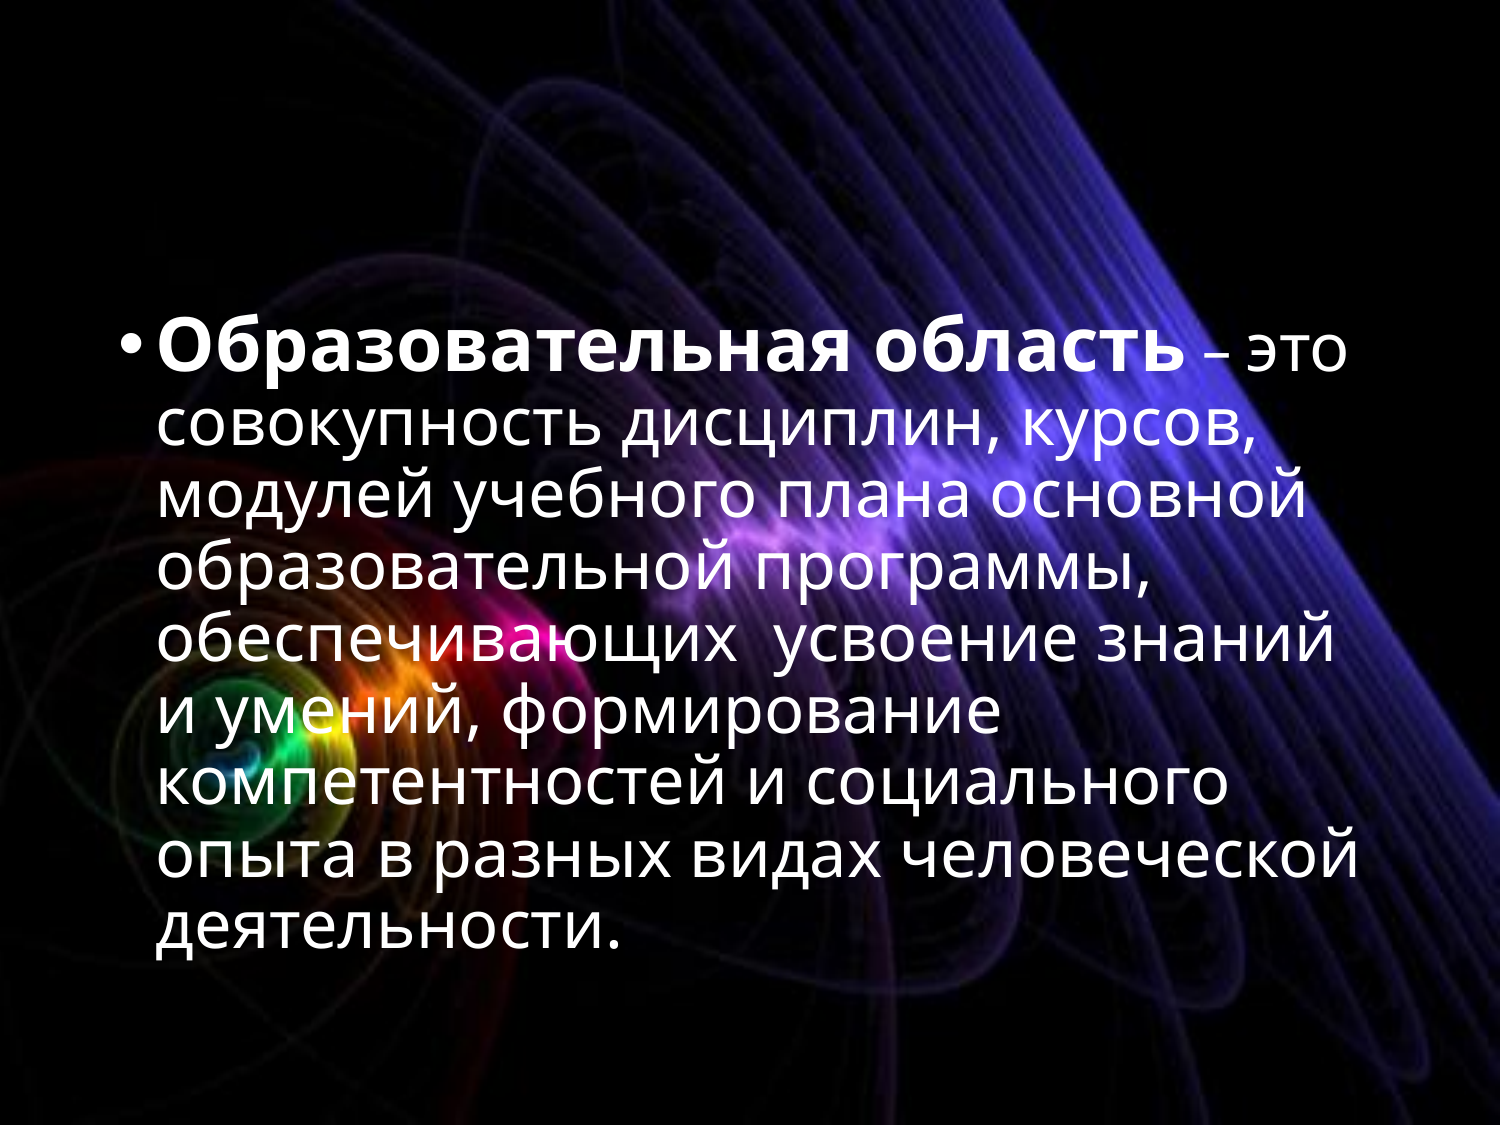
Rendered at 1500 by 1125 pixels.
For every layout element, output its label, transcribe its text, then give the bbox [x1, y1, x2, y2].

picture [0, 0, 1500, 1125]
list Образовательная область – это совокупность дисциплин, курсов, модулей учебного плана основной образовательной программы, обеспечивающих усвоение знаний и умений, формирование компетентностей и социального опыта в разных видах человеческой деятельности. [102, 299, 1398, 1014]
